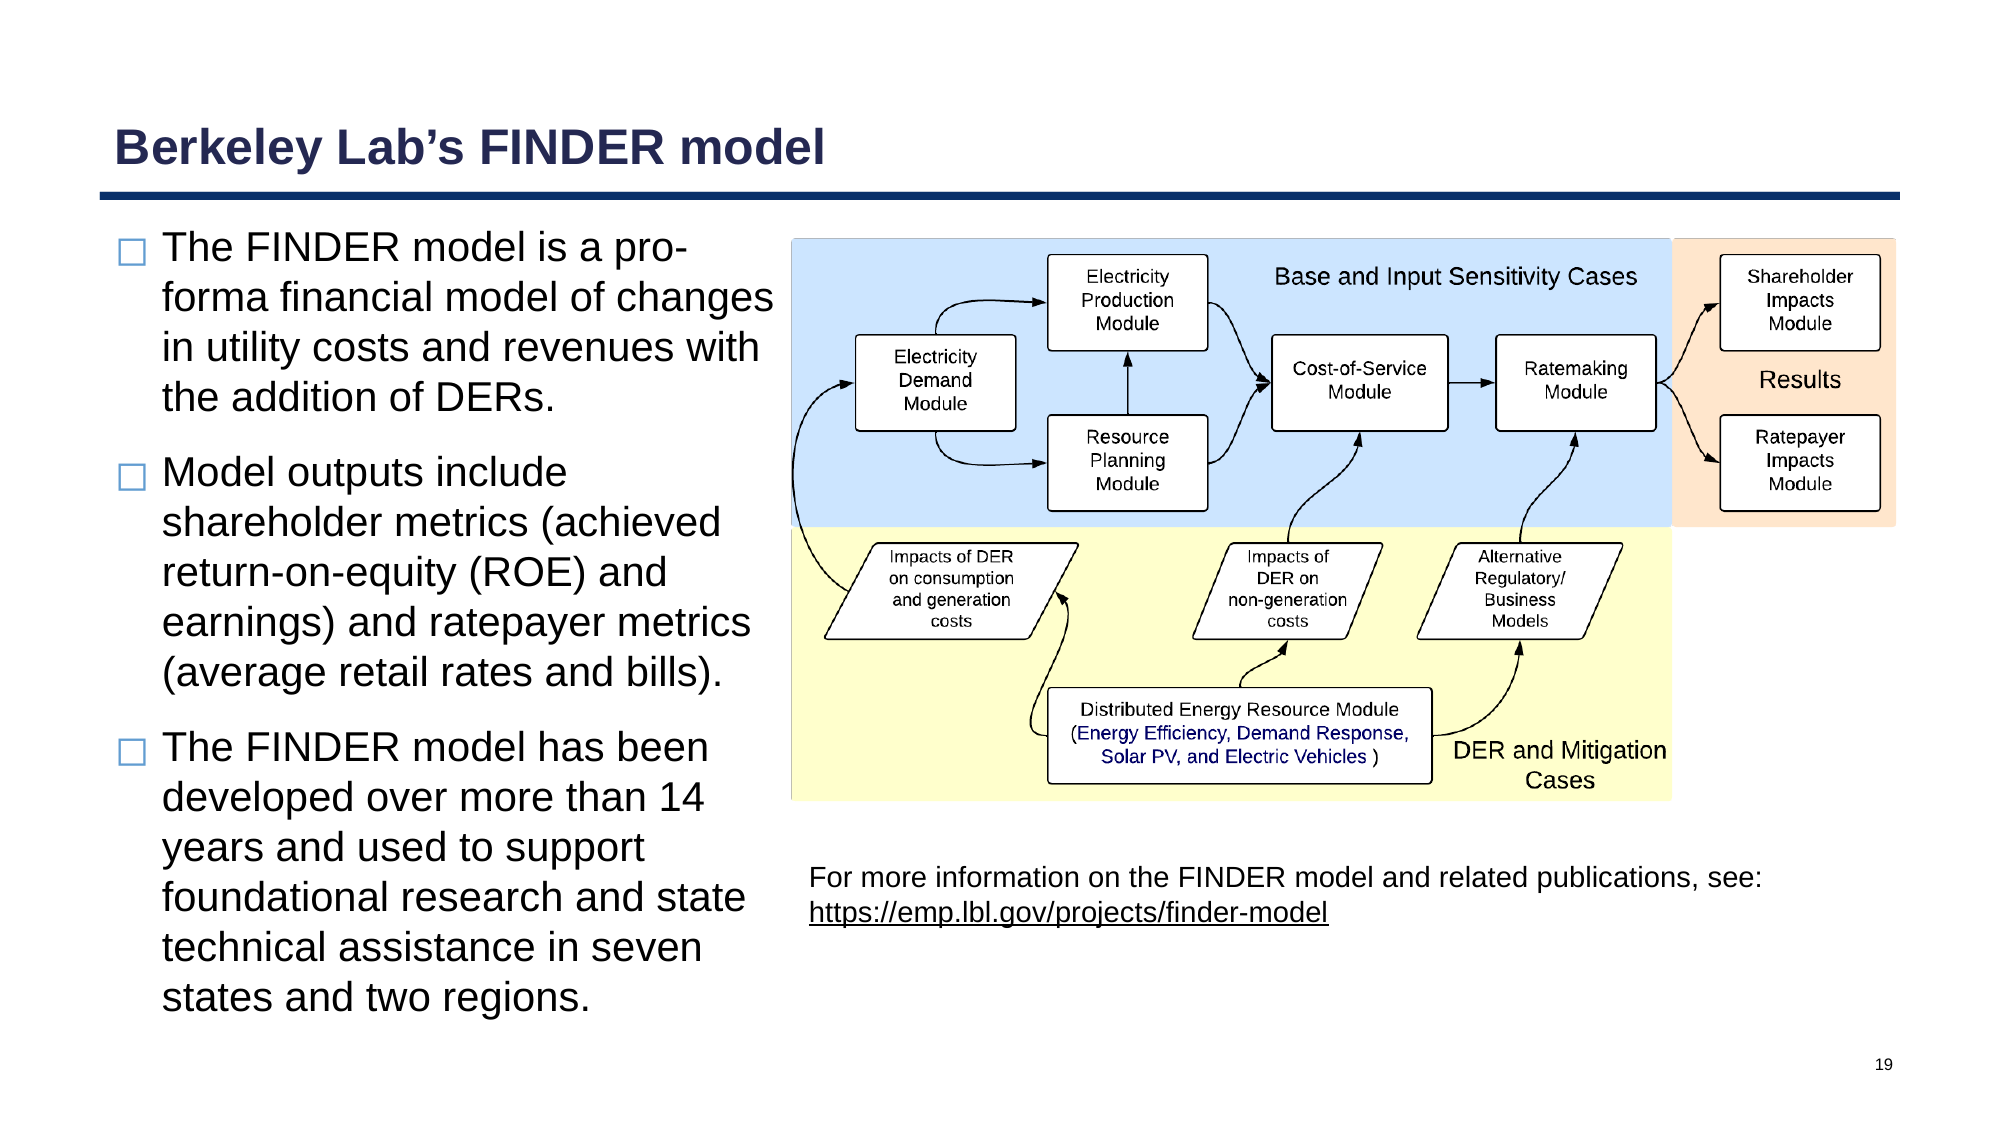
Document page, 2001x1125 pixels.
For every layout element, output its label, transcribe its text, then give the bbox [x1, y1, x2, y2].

text_box For more information on the FINDER model and related publications, see: https://emp.lbl.gov/projects/finder-model [793, 850, 1882, 936]
list The FINDER model is a pro-forma financial model of changes in utility costs and revenues with the addition of DERs. Model outputs include shareholder metrics (achieved return-on-equity (ROE) and earnings) and ratepayer metrics (average retail rates and bills). The FINDER model has been developed over more than 14 years and used to support foundational research and state technical assistance in seven states and two regions. [99, 212, 794, 1000]
picture [759, 206, 1928, 833]
title Berkeley Lab’s FINDER model [99, 0, 1900, 183]
slide_number 19 [1833, 1033, 1909, 1094]
